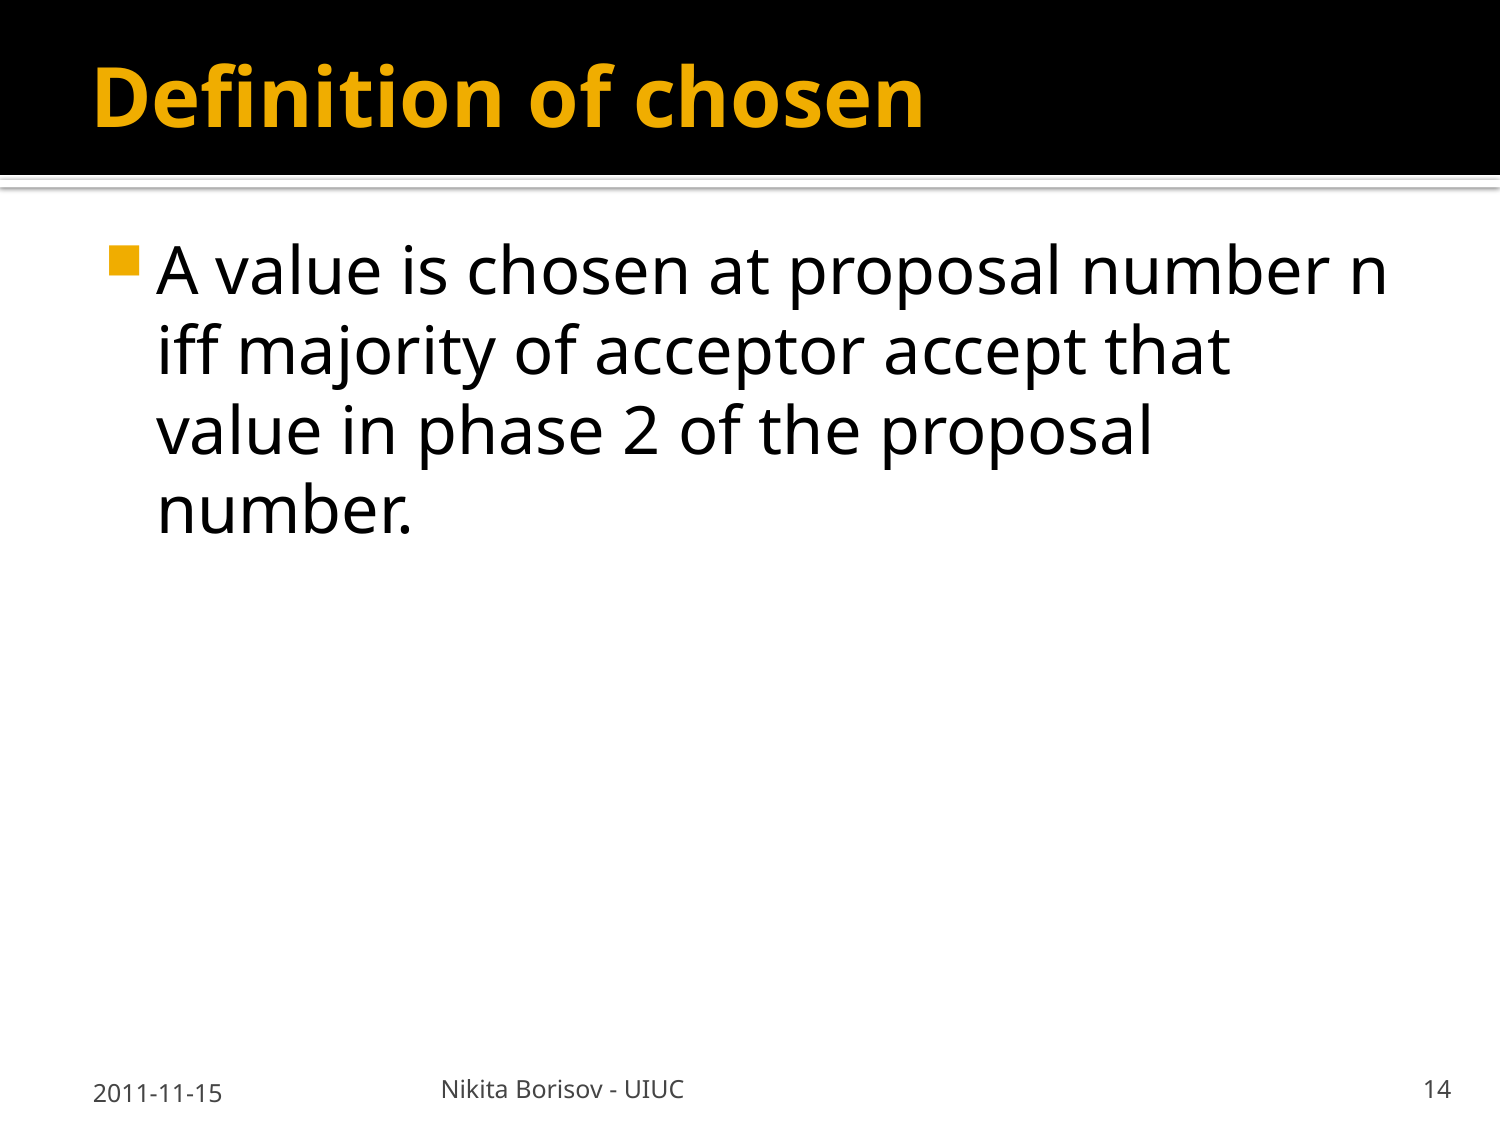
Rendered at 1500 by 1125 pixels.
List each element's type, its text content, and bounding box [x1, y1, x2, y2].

list A value is chosen at proposal number n iff majority of acceptor accept that value in phase 2 of the proposal number. [75, 212, 1425, 1050]
title Definition of chosen [75, 12, 1425, 175]
footer Nikita Borisov - UIUC [433, 1062, 1337, 1108]
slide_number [75, 1062, 425, 1108]
slide_number 14 [1345, 1062, 1467, 1108]
